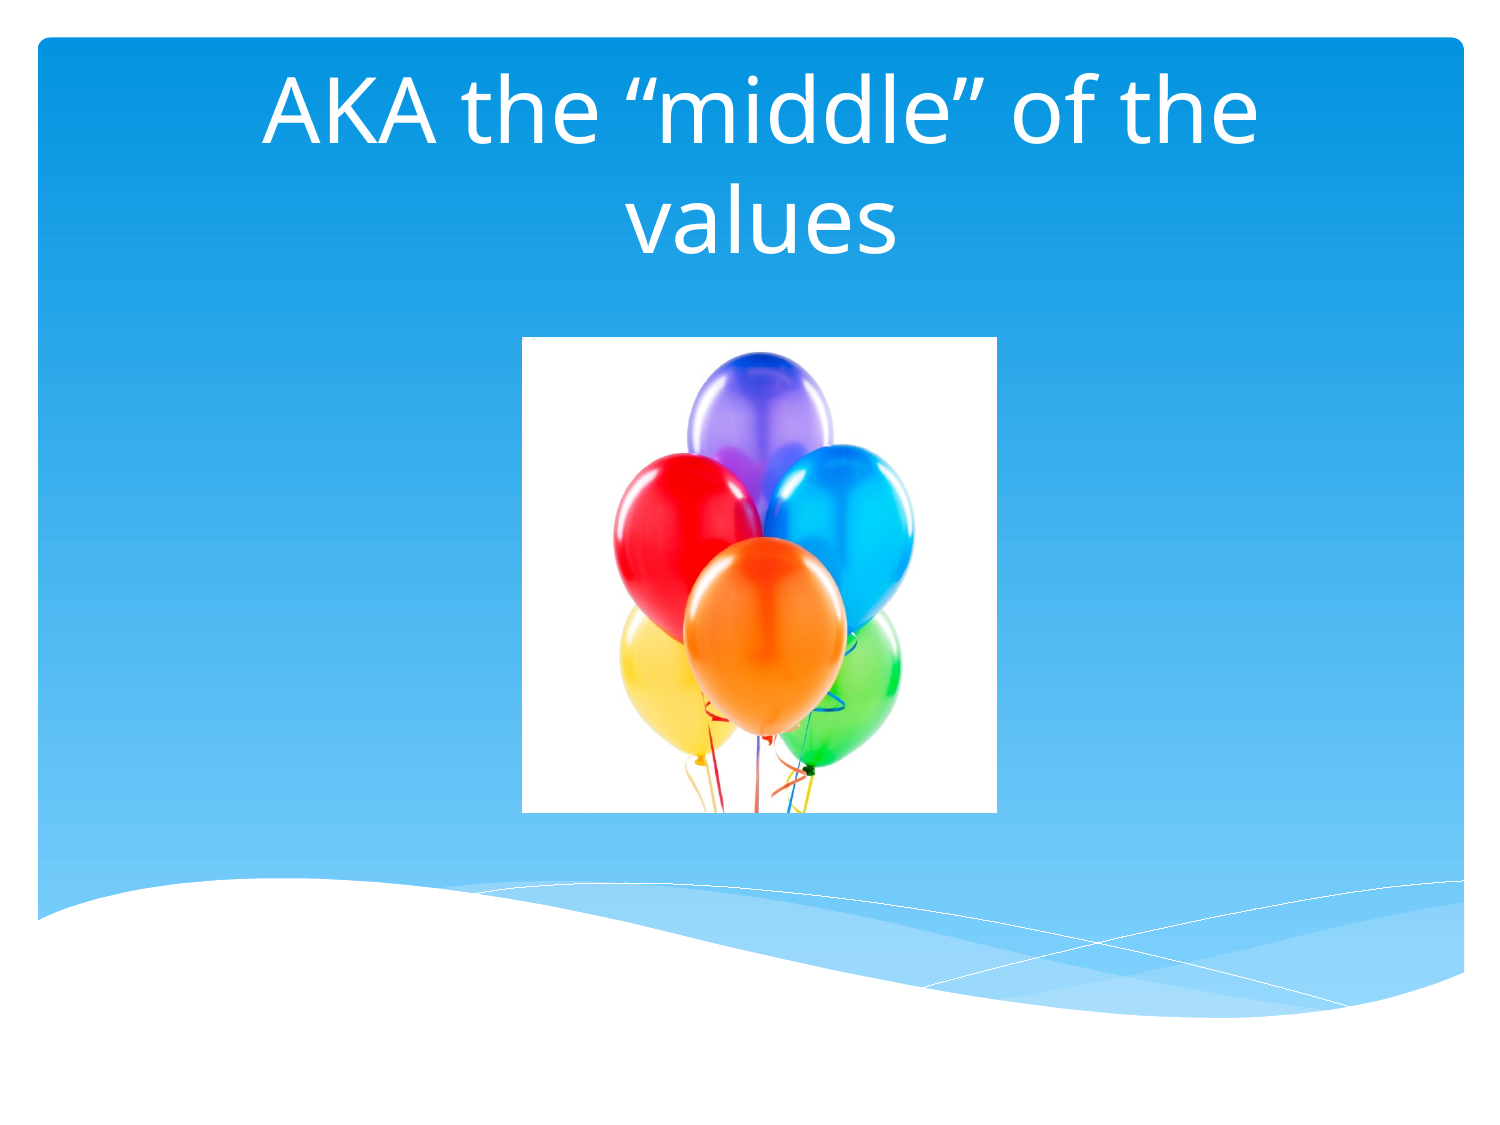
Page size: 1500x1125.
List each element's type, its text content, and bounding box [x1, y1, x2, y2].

title AKA the “middle” of the values [125, 24, 1400, 280]
picture [521, 337, 998, 813]
